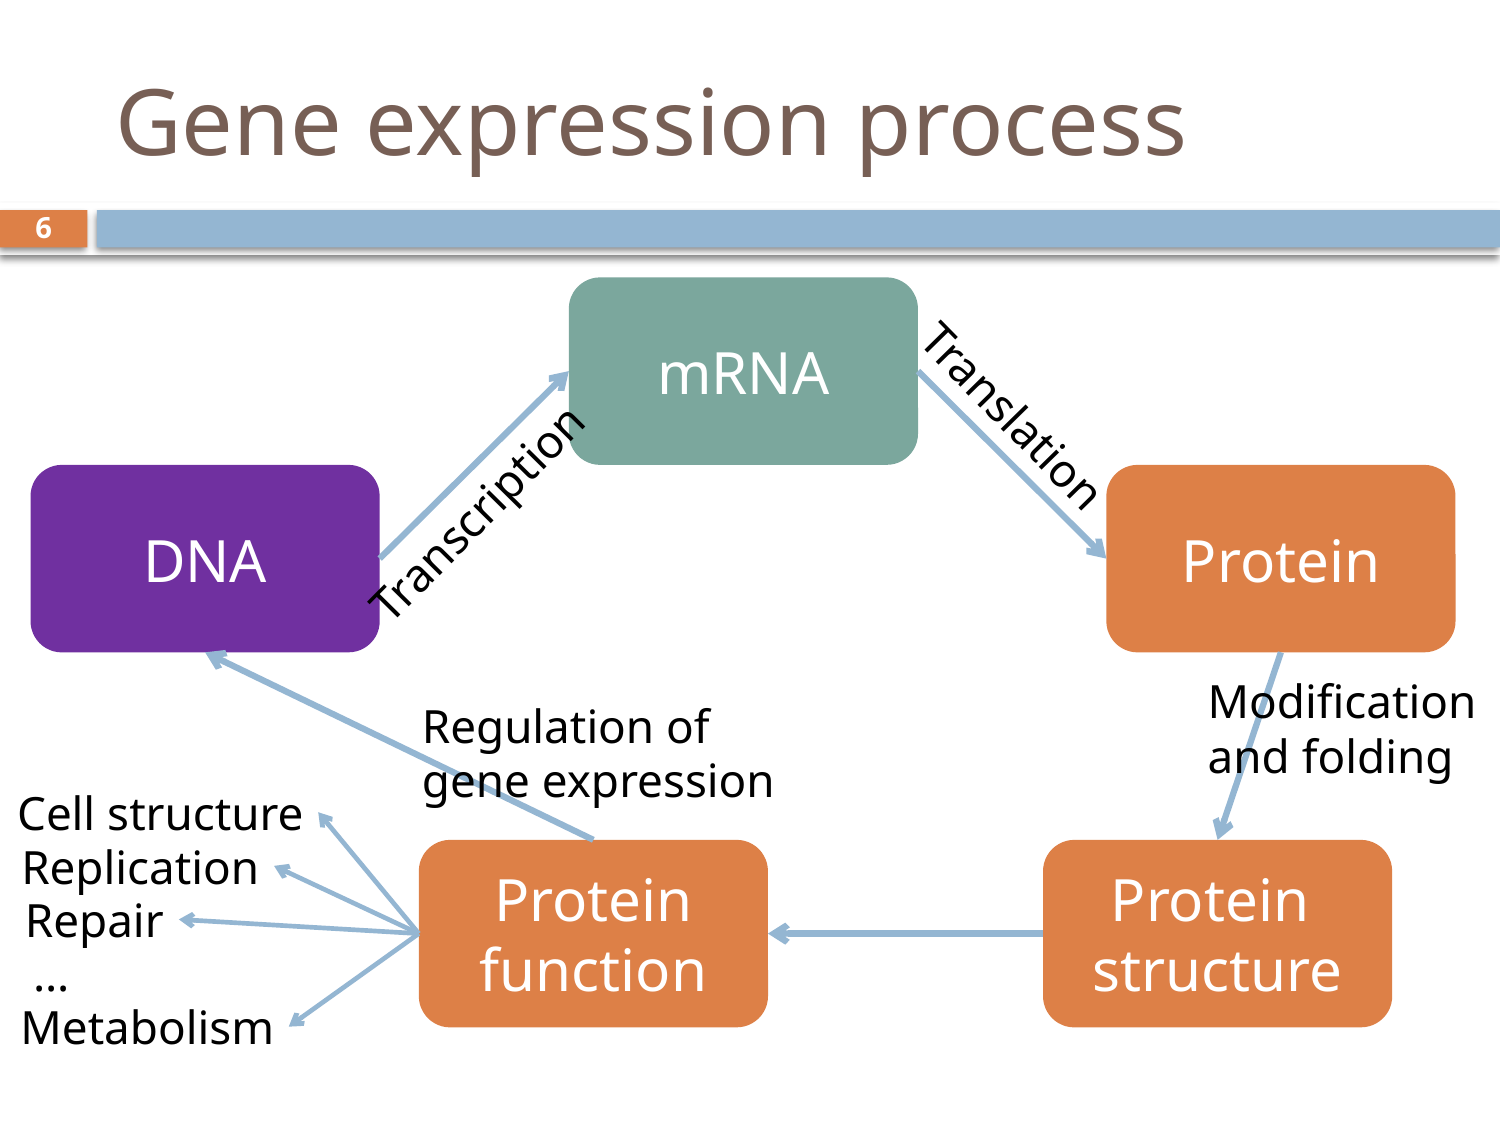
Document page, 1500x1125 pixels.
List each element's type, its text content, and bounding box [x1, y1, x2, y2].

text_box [17, 276, 1479, 1063]
slide_number 6 [0, 208, 88, 249]
title Gene expression process [100, 37, 1438, 200]
